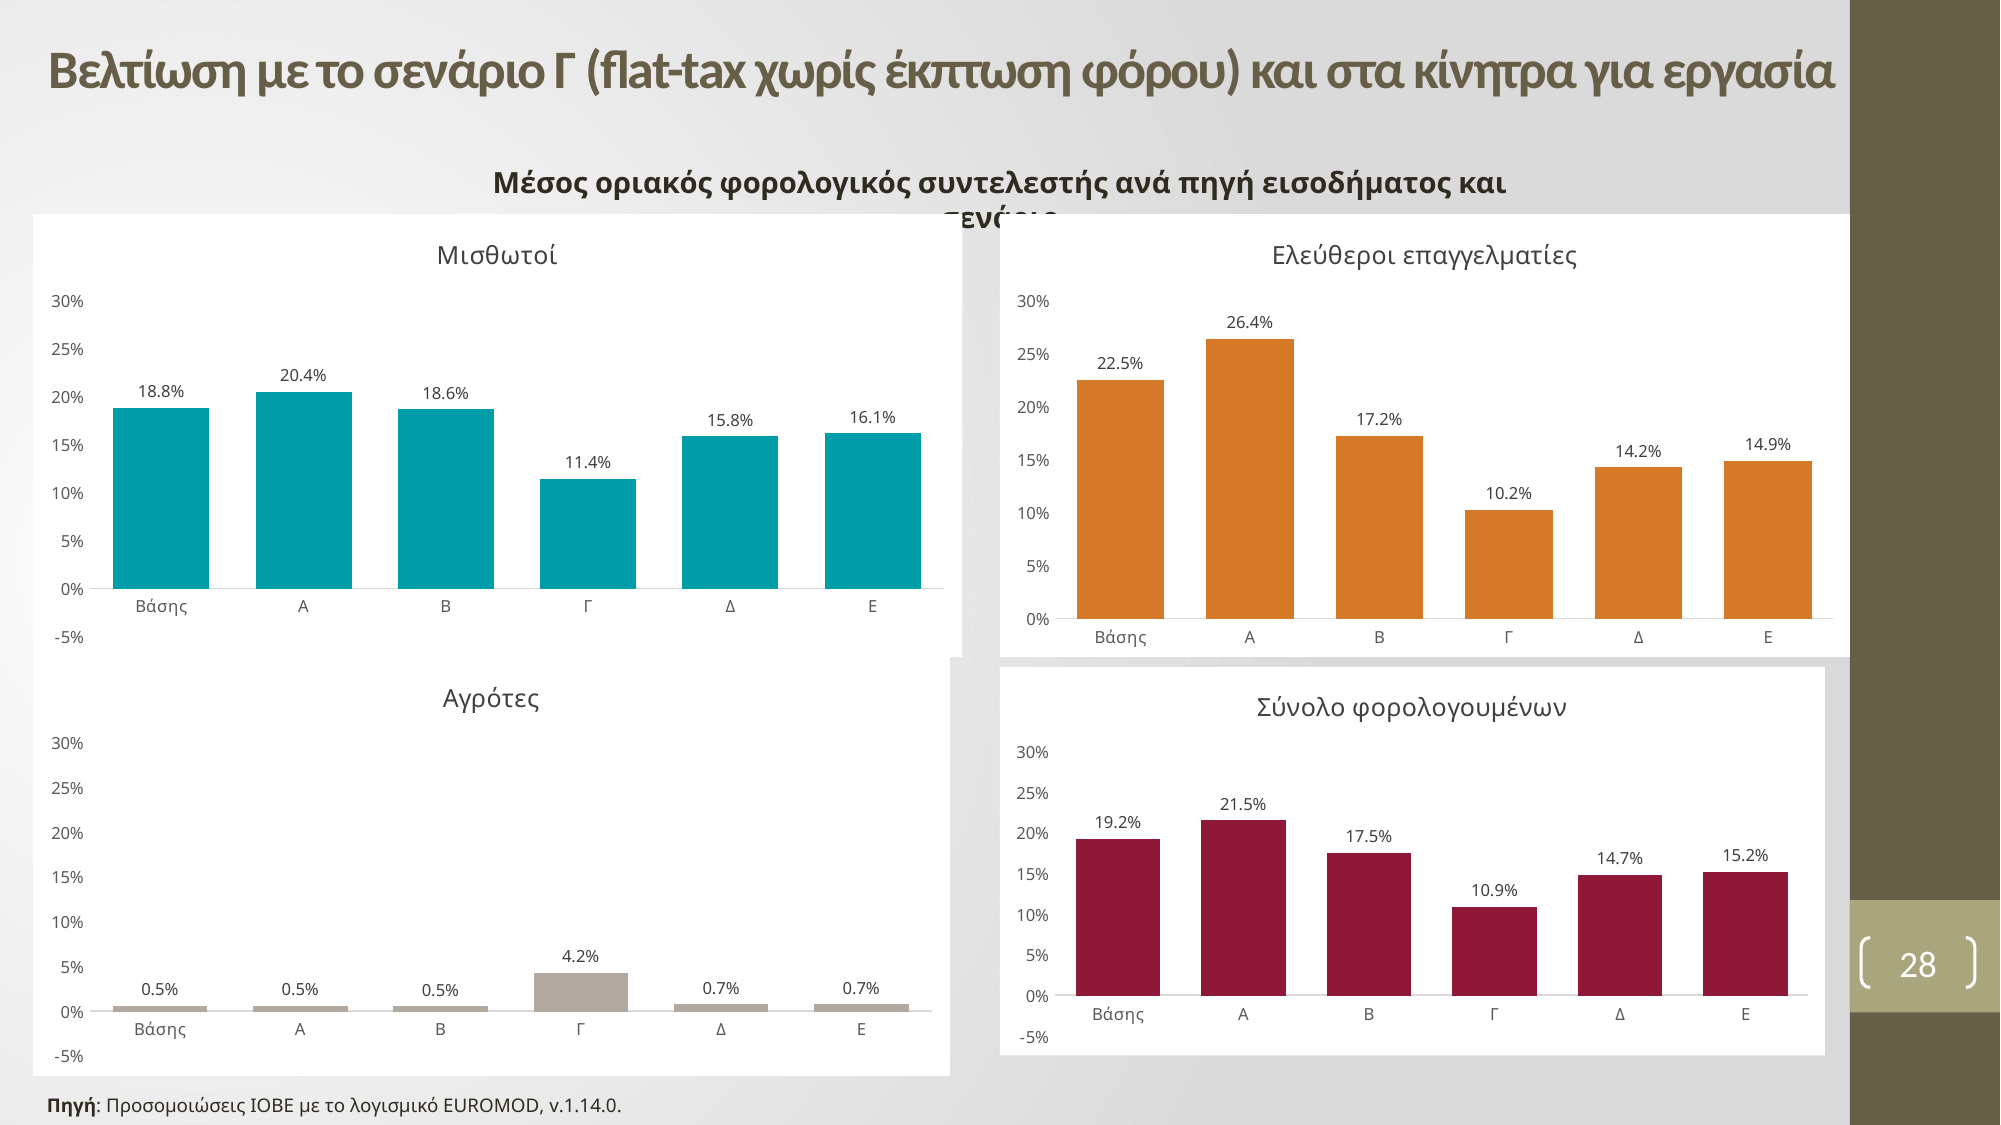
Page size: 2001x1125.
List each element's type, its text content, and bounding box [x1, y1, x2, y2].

chart [32, 213, 963, 1077]
chart [999, 213, 1851, 658]
text_box Πηγή: Προσομοιώσεις ΙΟΒΕ με το λογισμικό EUROMOD, v.1.14.0. [32, 1082, 783, 1124]
text_box Βελτίωση με το σενάριο Γ (flat-tax χωρίς έκπτωση φόρου) και στα κίνητρα για εργασία [34, 26, 1887, 107]
text_box Μέσος οριακός φορολογικός συντελεστής ανά πηγή εισοδήματος και σενάριο [415, 157, 1585, 242]
slide_number 28 [1859, 935, 1977, 990]
chart [999, 666, 1826, 1056]
